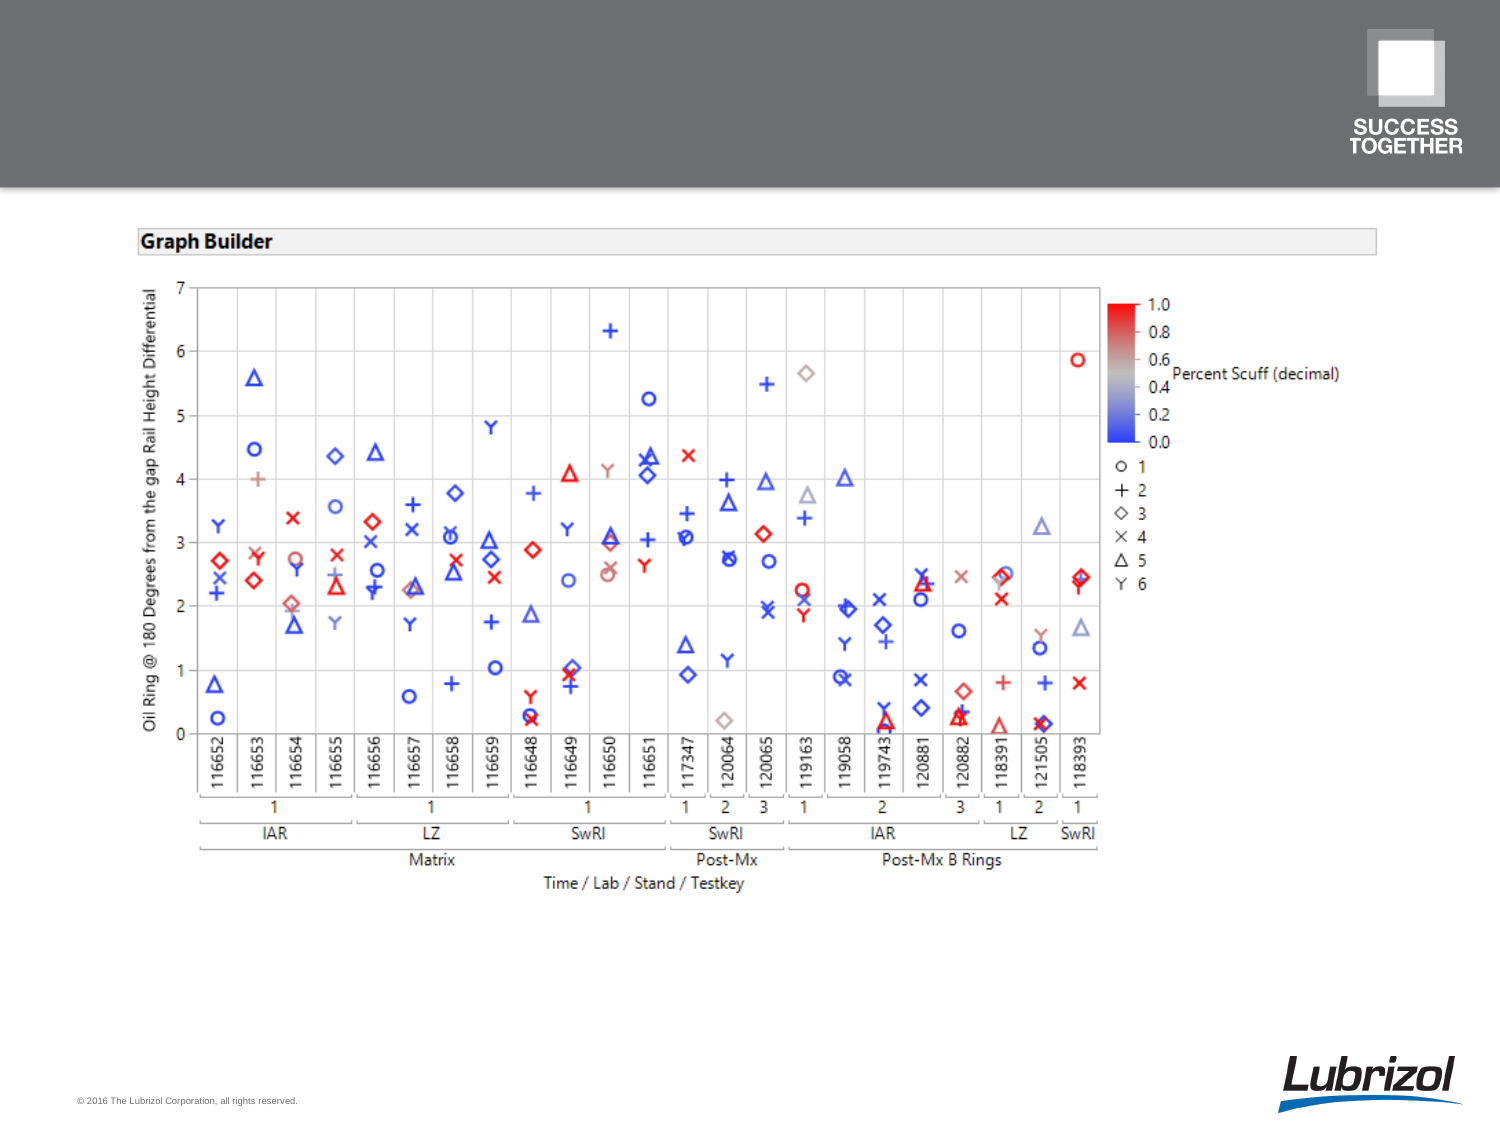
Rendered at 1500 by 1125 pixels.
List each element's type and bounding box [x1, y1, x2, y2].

picture [1350, 23, 1463, 158]
picture [1278, 1056, 1463, 1113]
picture [119, 224, 1380, 901]
